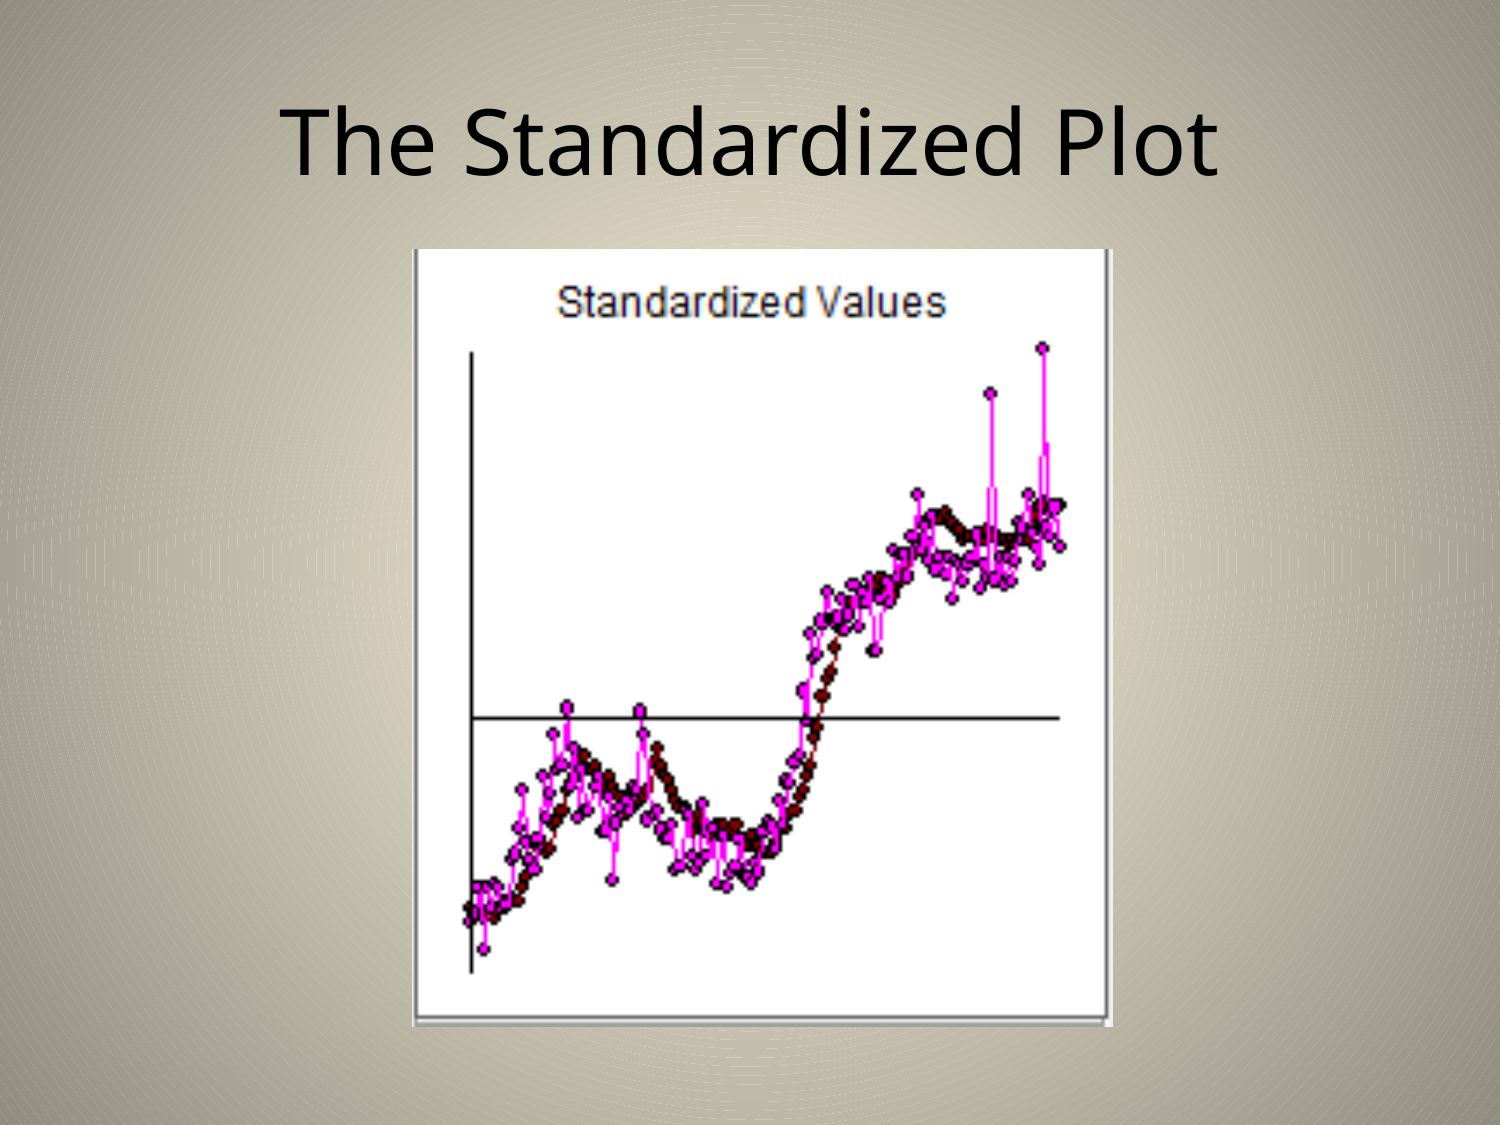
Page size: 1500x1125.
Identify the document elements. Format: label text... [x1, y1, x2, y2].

title The Standardized Plot [75, 45, 1425, 233]
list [412, 249, 1113, 1027]
